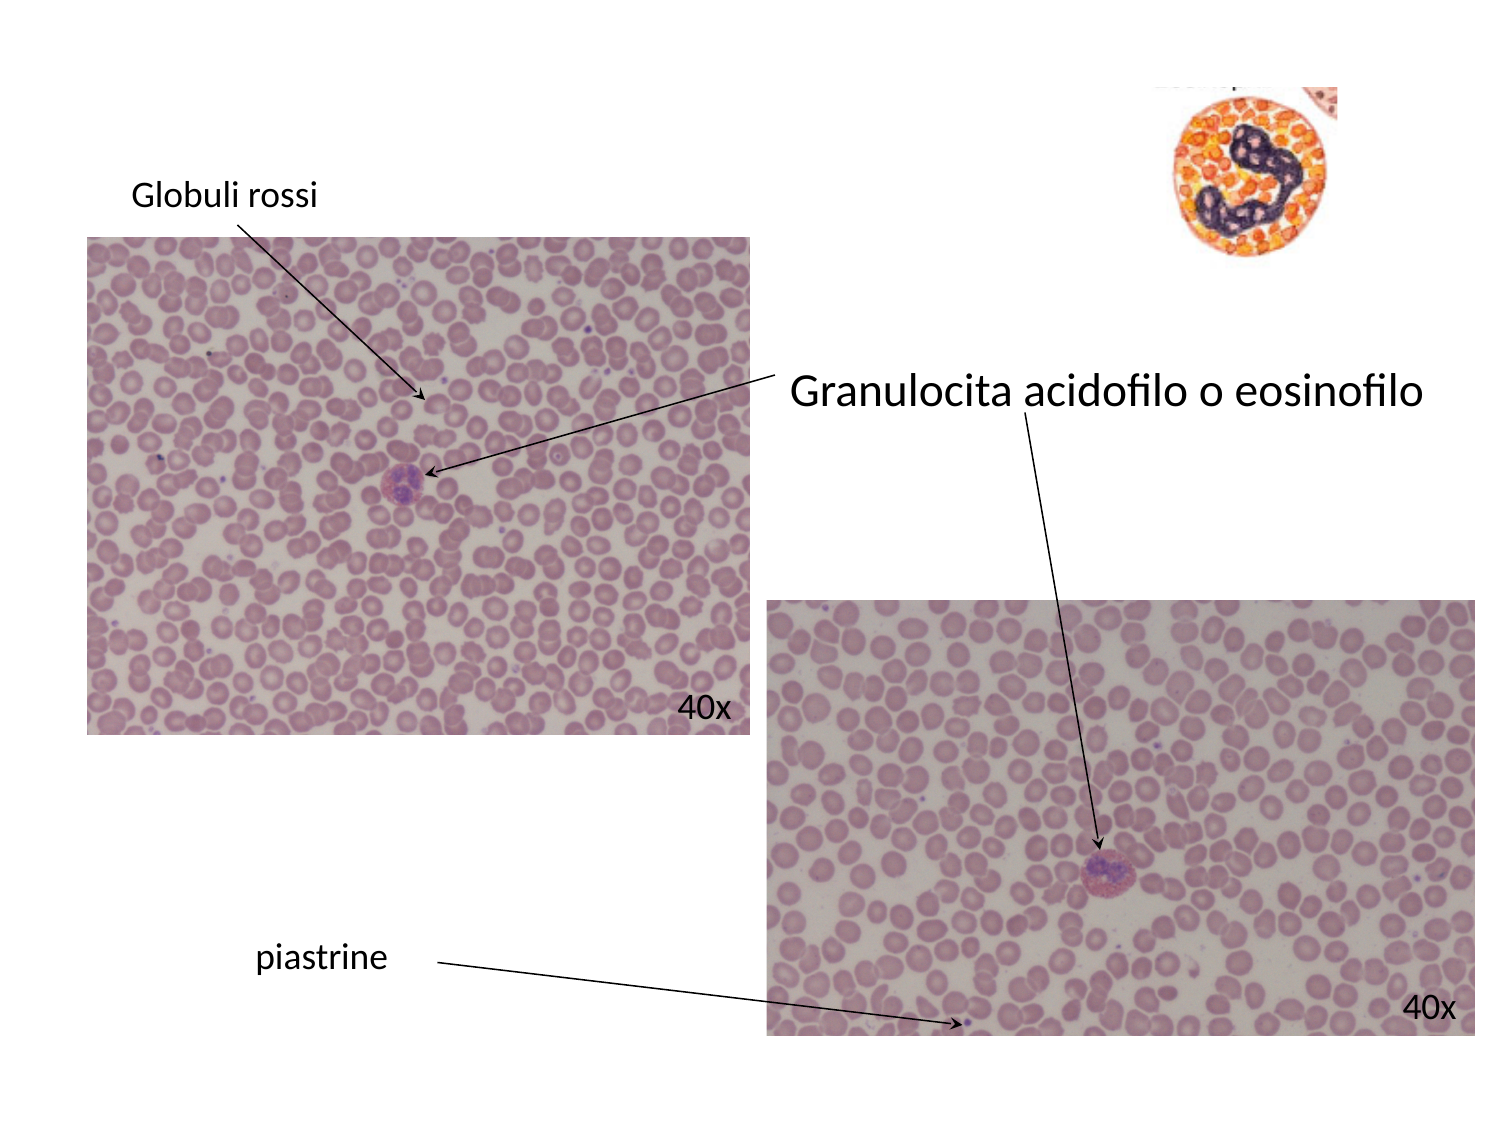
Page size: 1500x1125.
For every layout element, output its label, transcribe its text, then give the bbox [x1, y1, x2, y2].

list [766, 599, 1476, 1036]
text_box Globuli rossi [116, 162, 334, 223]
text_box piastrine [240, 924, 404, 985]
title Granulocita acidofilo o eosinofilo [774, 324, 1450, 450]
picture [1137, 87, 1338, 276]
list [87, 237, 751, 735]
